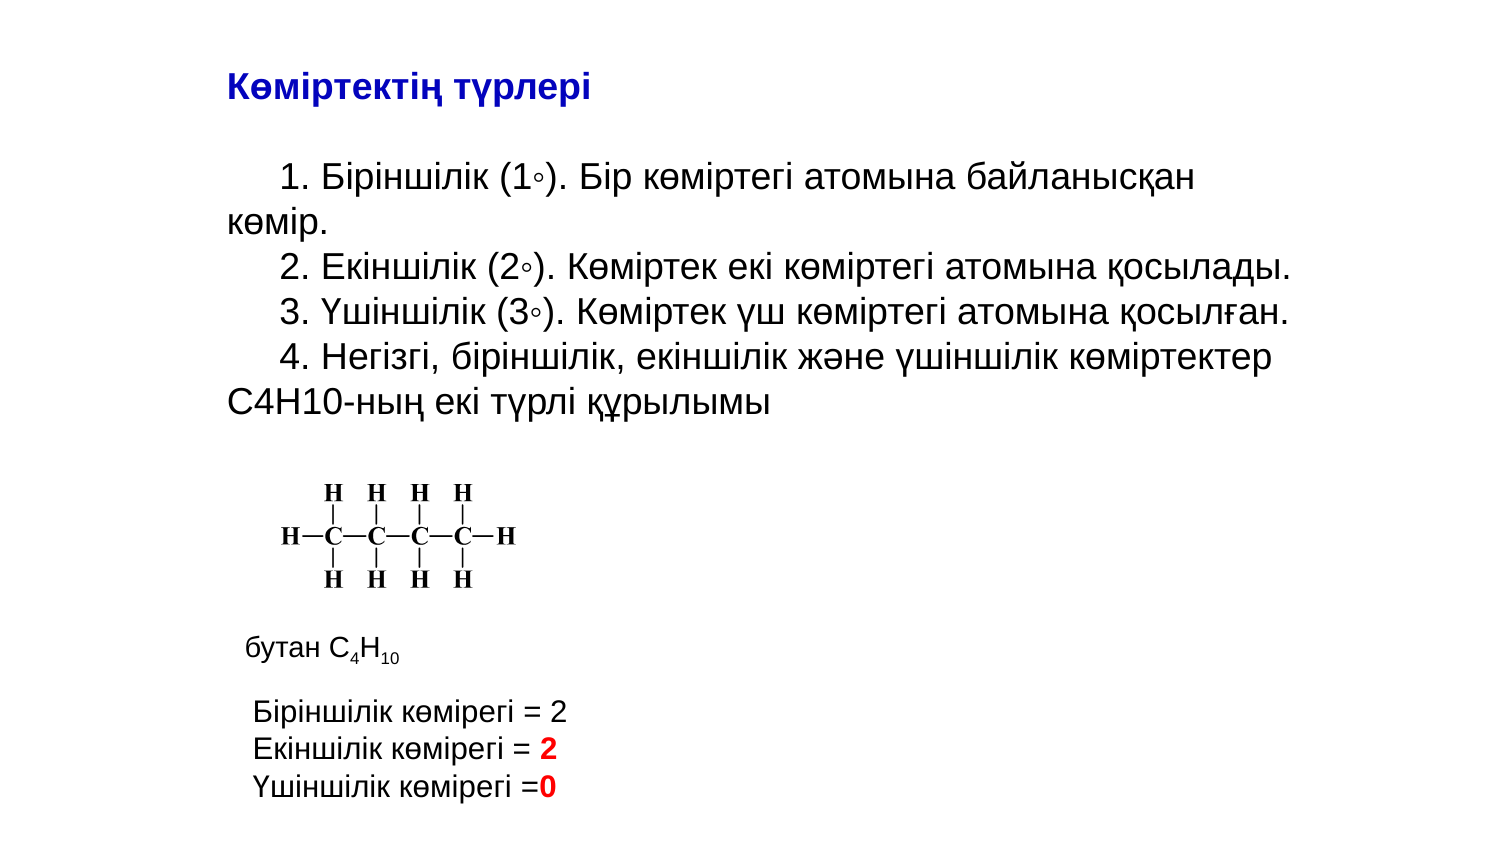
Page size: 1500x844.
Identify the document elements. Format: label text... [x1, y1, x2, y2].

picture [271, 468, 526, 605]
text_box Көміртектің түрлері 1. Біріншілік (1◦). Бір көміртегі атомына байланысқан көмір. 2. Екіншілік (2◦). Көміртек екі көміртегі атомына қосылады. 3. Үшіншілік (3◦). Көміртек үш көміртегі атомына қосылған. 4. Негізгі, біріншілік, екіншілік және үшіншілік көміртектер C4H10-ның екі түрлі құрылымы [215, 56, 1313, 432]
text_box бутан C4H10 [233, 622, 468, 670]
text_box Біріншілік көмірегі = 2 Екіншілік көмірегі = 2 Үшіншілік көмірегі =0 [241, 685, 804, 800]
